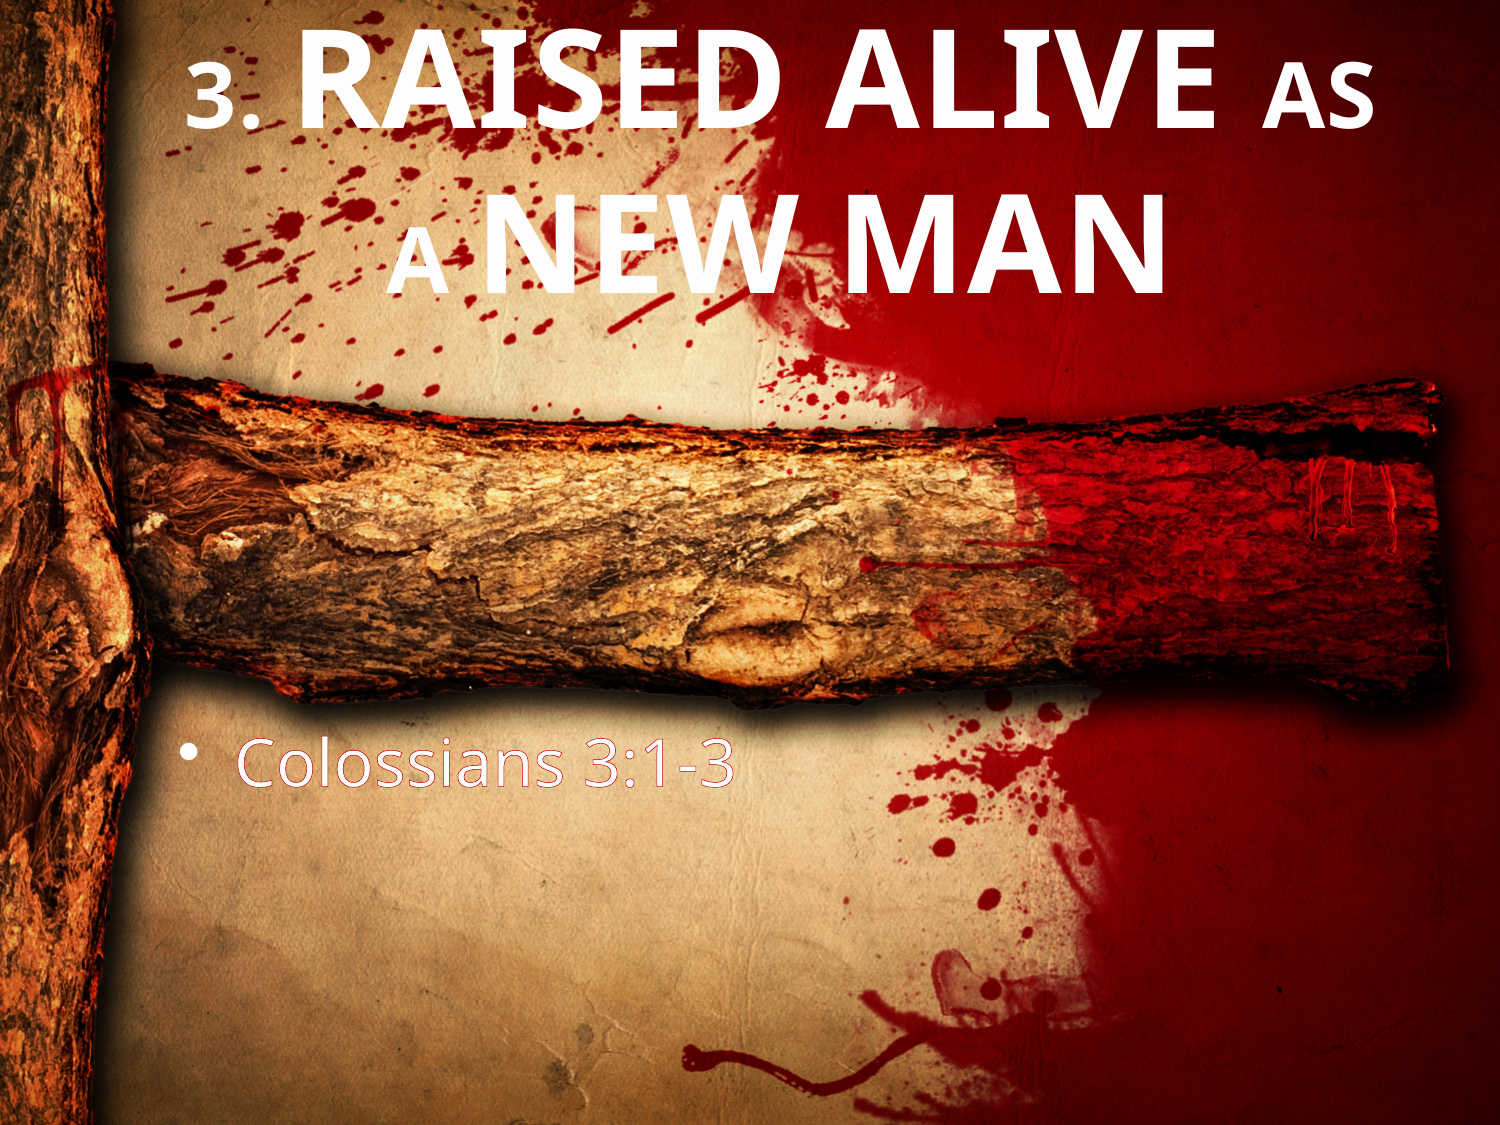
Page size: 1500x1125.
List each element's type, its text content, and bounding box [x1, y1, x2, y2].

list Colossians 3:1-3 [162, 712, 1425, 1005]
title 3. RAISED ALIVE AS A NEW MAN [137, 62, 1425, 250]
picture [0, 0, 1500, 1125]
